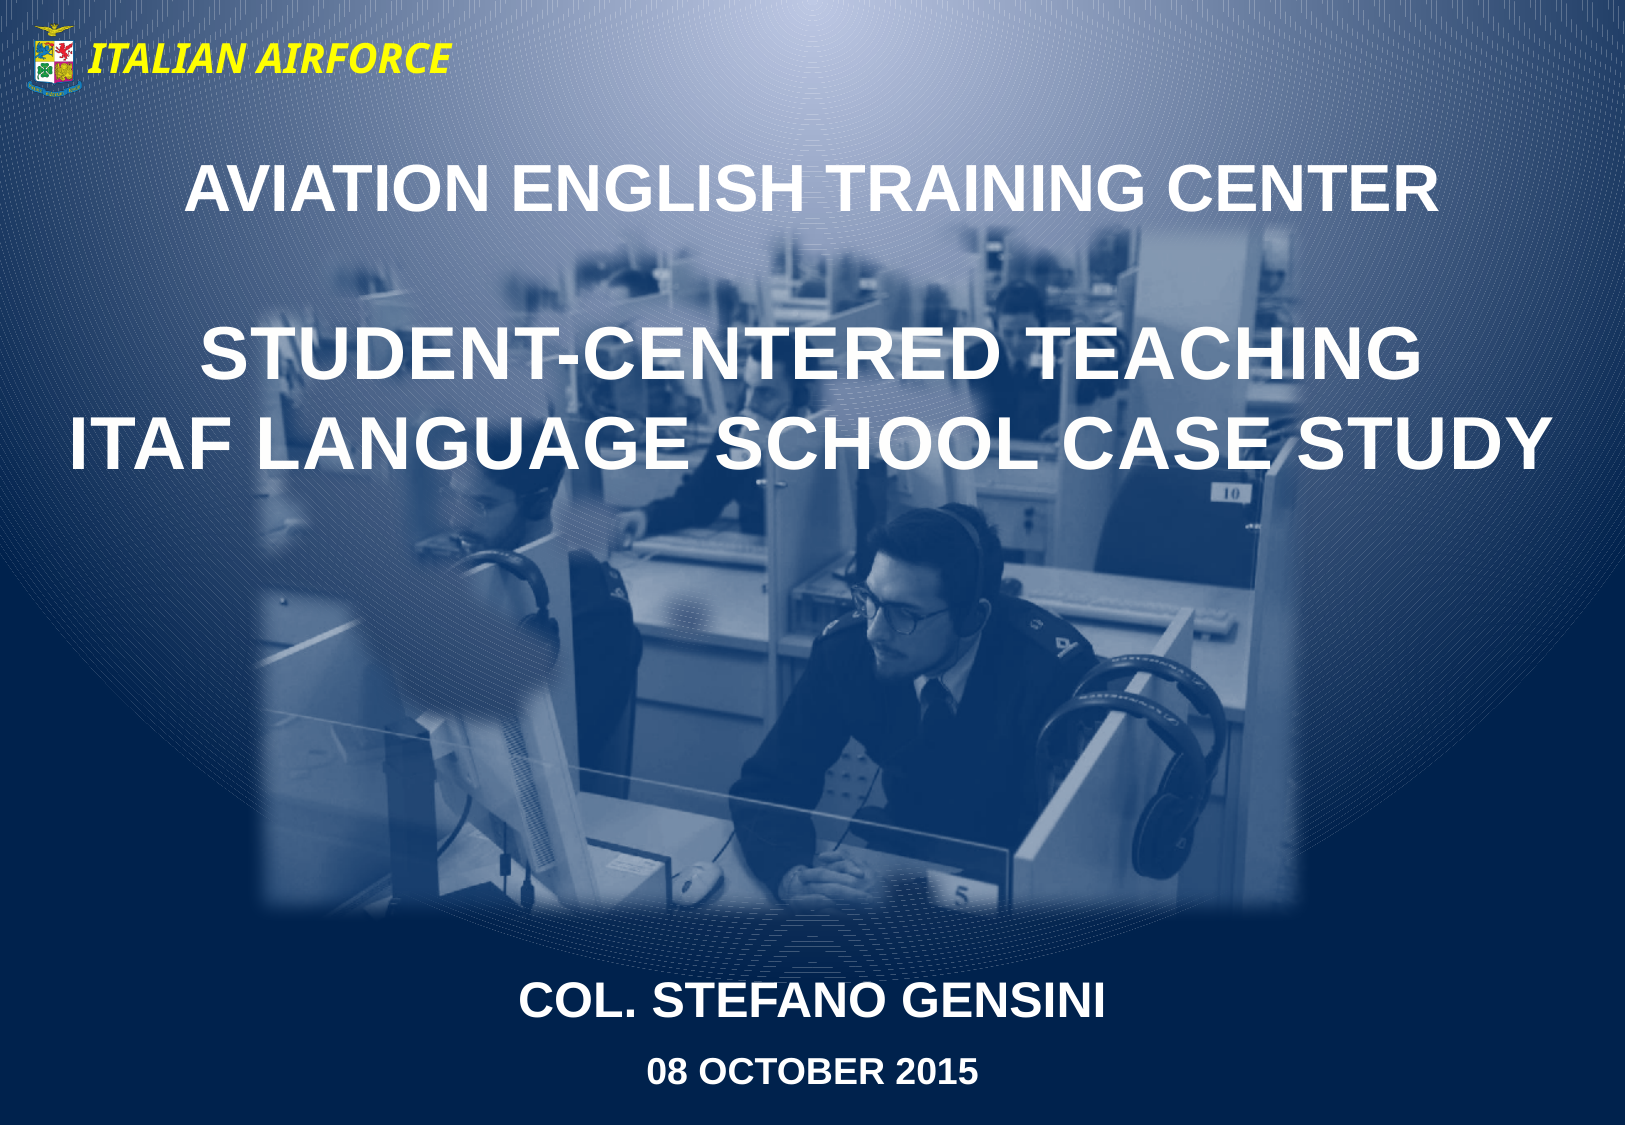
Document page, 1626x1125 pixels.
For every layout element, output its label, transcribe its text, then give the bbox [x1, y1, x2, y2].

text_box AVIATION ENGLISH TRAINING CENTER STUDENT-CENTERED TEACHING ITAF LANGUAGE SCHOOL CASE STUDY COL. STEFANO GENSINI 08 OCTOBER 2015 [0, 137, 1625, 1100]
text_box ITALIAN AIRFORCE [84, 24, 754, 90]
picture [245, 213, 1313, 925]
picture [27, 23, 82, 97]
